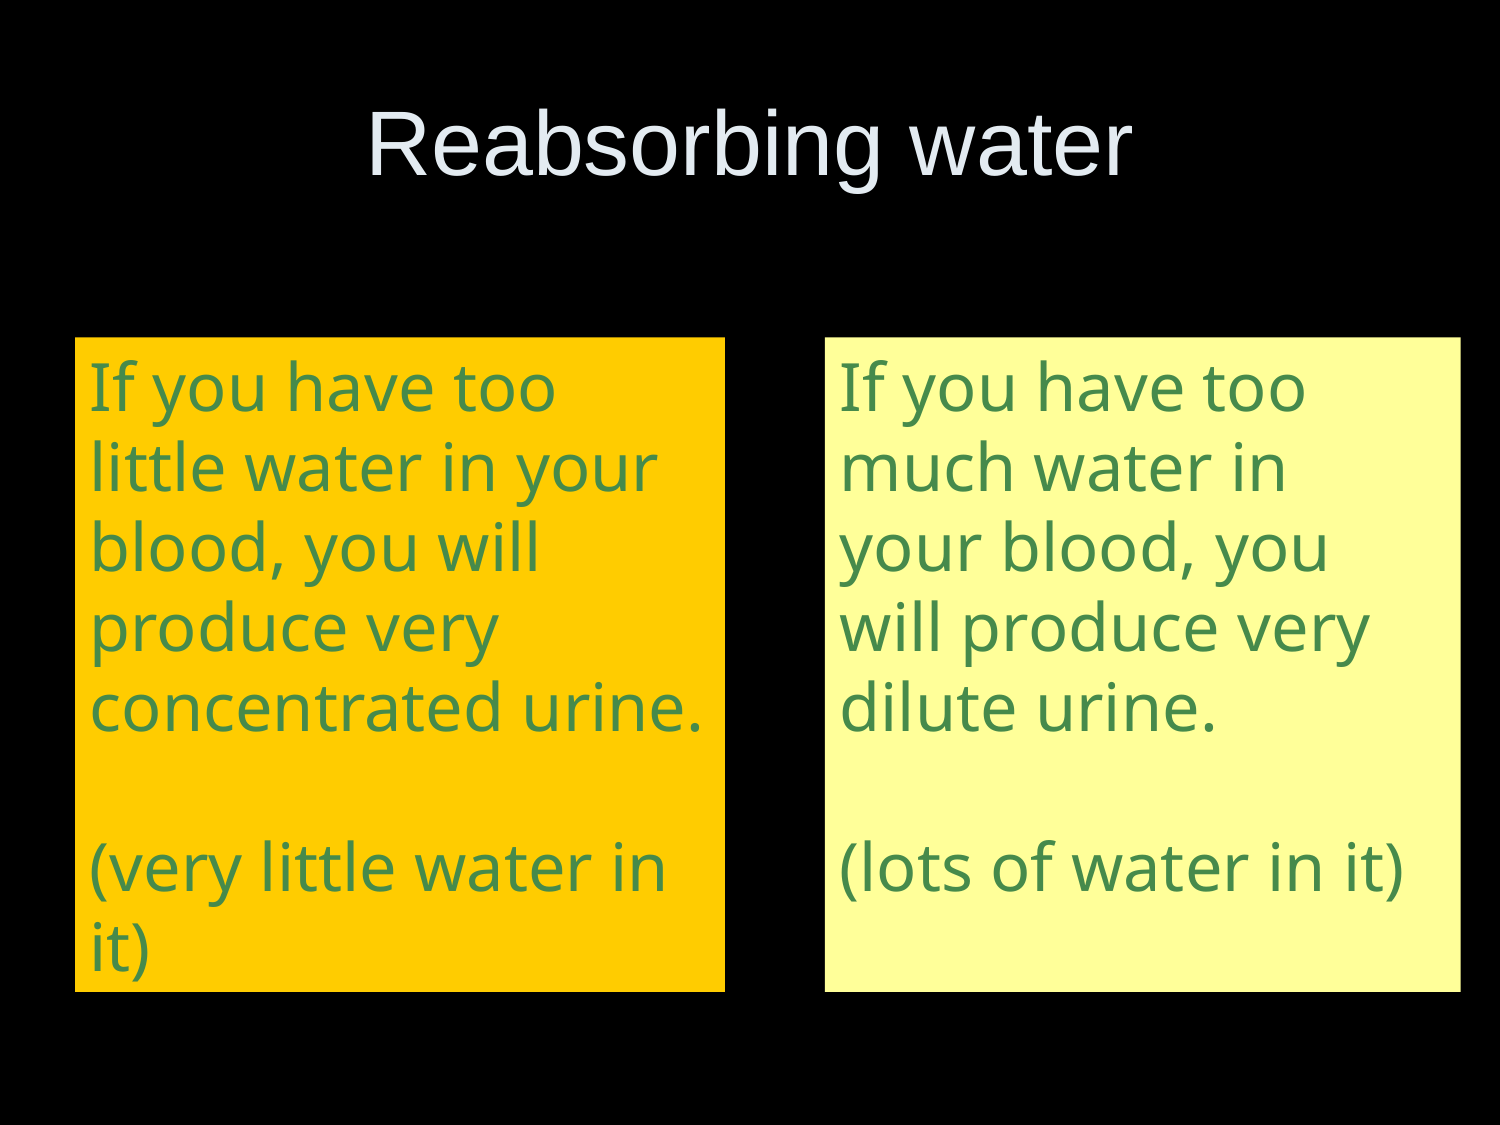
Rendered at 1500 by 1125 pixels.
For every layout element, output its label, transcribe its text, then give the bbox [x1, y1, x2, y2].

text_box If you have too little water in your blood, you will produce very concentrated urine. (very little water in it) [75, 337, 725, 992]
title Reabsorbing water [75, 45, 1425, 233]
text_box If you have too much water in your blood, you will produce very dilute urine. (lots of water in it) [824, 337, 1461, 992]
